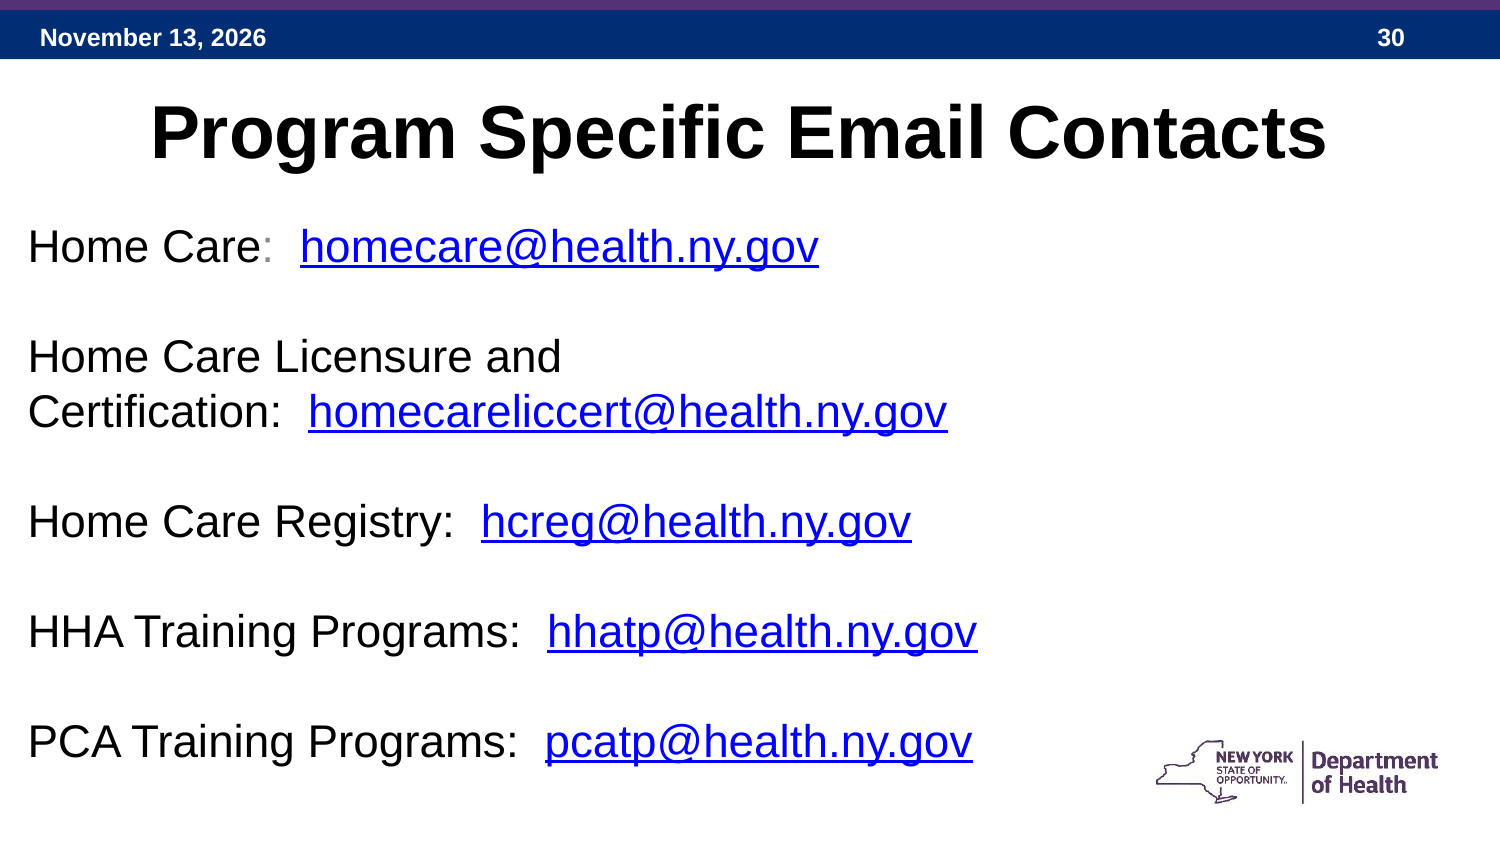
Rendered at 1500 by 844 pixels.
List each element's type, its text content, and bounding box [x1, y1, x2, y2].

title Program Specific Email Contacts [112, 71, 1388, 185]
subtitle Home Care: homecare@health.ny.gov Home Care Licensure and Certification: homecareliccert@health.ny.gov Home Care Registry: hcreg@health.ny.gov HHA Training Programs: hhatp@health.ny.gov PCA Training Programs: pcatp@health.ny.gov [12, 209, 1475, 822]
